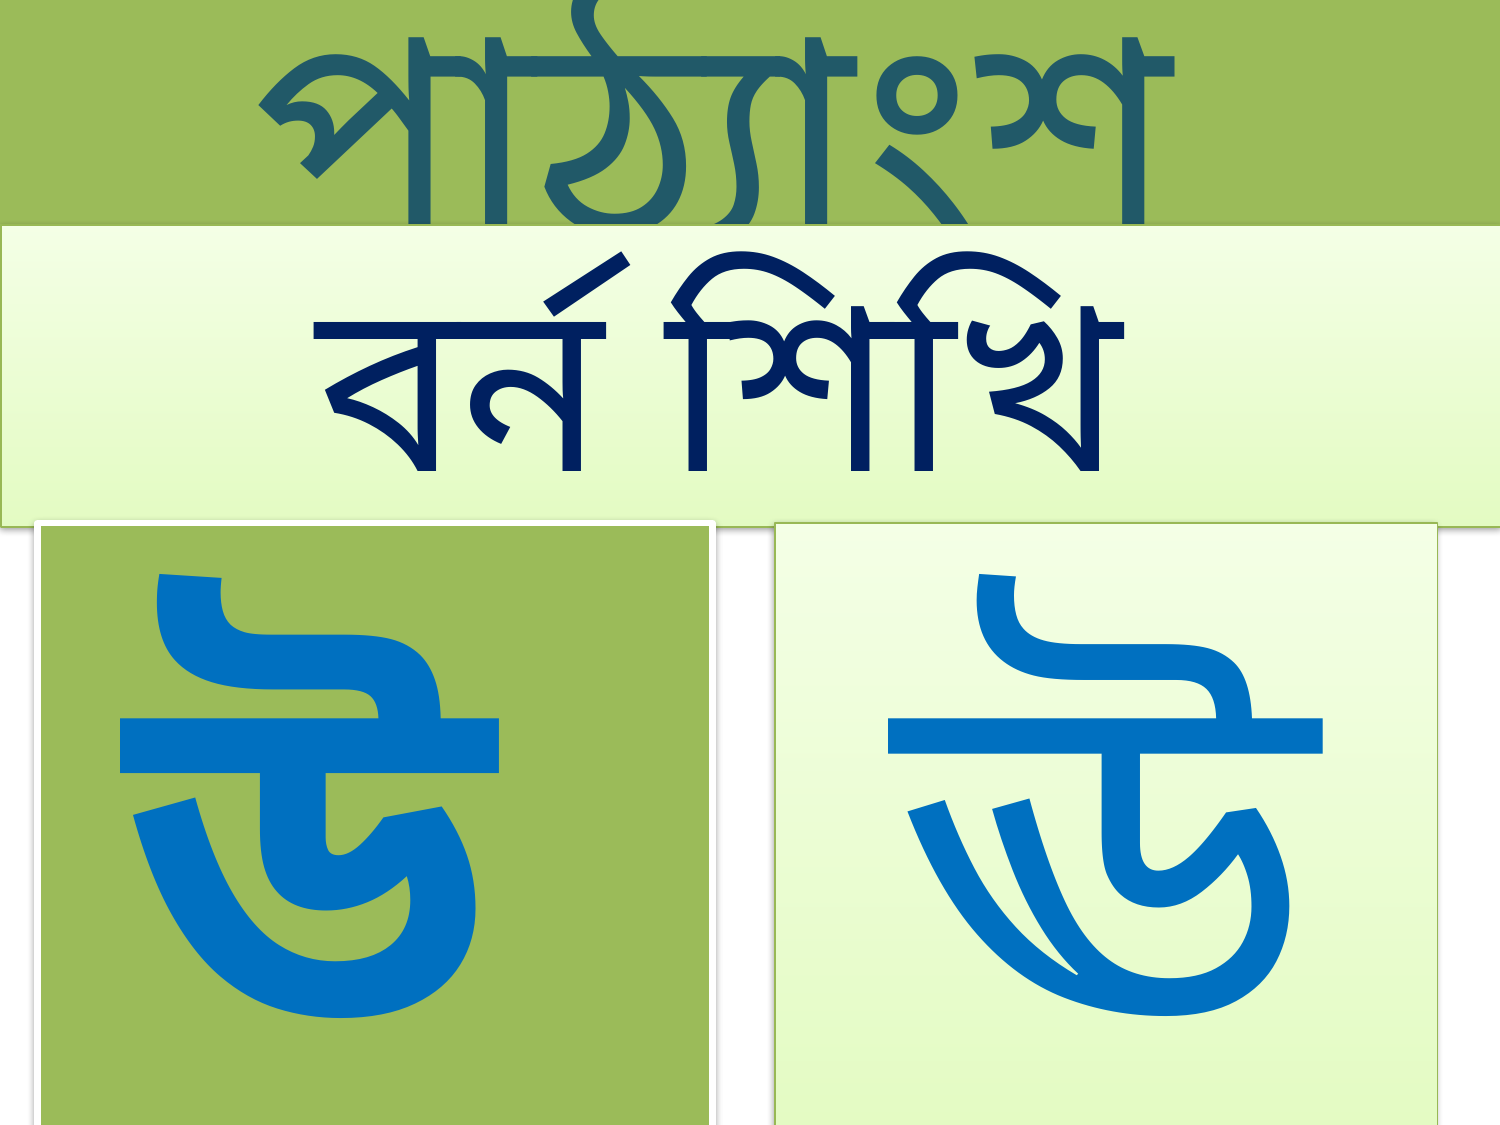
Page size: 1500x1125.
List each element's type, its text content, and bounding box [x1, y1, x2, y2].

text_box বর্ন শিখি [0, 224, 1500, 528]
title পাঠ্যাংশ [0, 0, 1500, 223]
text_box উ [34, 520, 716, 1125]
text_box ঊ [774, 522, 1438, 1125]
